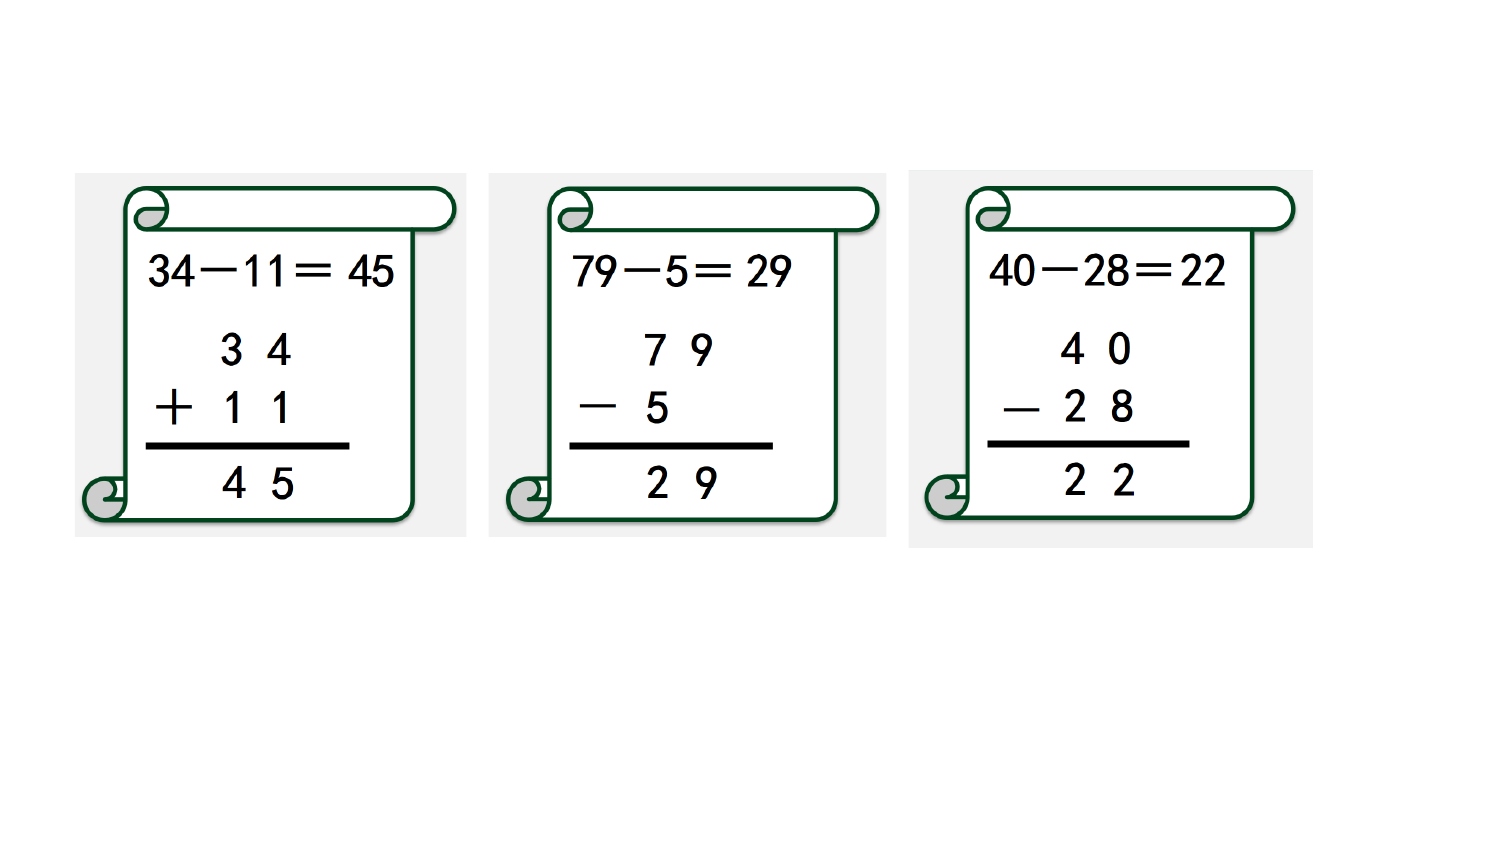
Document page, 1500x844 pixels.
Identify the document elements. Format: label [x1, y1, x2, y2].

picture [908, 169, 1314, 548]
picture [74, 172, 467, 537]
picture [488, 172, 887, 537]
